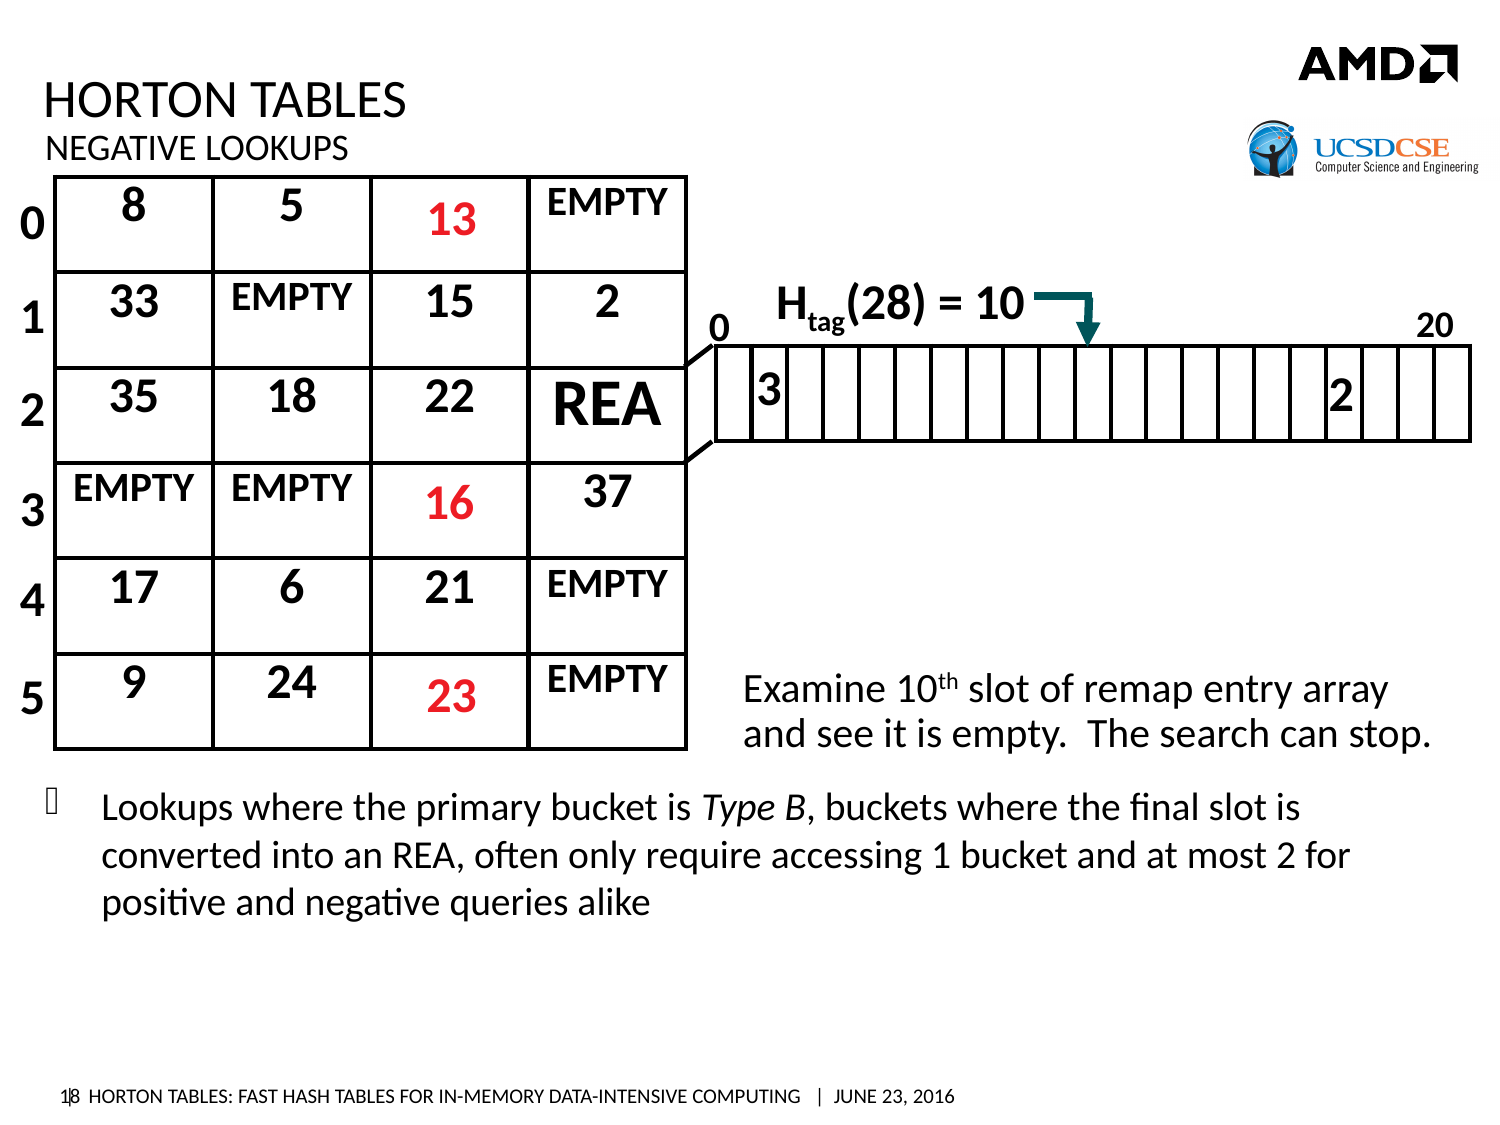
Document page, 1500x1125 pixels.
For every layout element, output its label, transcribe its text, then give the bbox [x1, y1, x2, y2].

text_box 23 [377, 662, 525, 731]
table_cell EMPTY [373, 656, 526, 747]
list Negative lookups [45, 123, 1305, 171]
table_cell REA [531, 370, 684, 461]
table_cell EMPTY [531, 656, 684, 747]
title Horton Tables [43, 50, 1304, 129]
table_header [1148, 348, 1180, 439]
table_header [1041, 348, 1073, 439]
table_header [1220, 348, 1252, 439]
table_cell 2 [531, 274, 684, 366]
table_header [1292, 348, 1324, 439]
text_box Lookups where the primary bucket is Type B, buckets where the final slot is converted into an REA, often only require accessing 1 bucket and at most 2 for positive and negative queries alike [45, 773, 1465, 996]
text_box 0 [695, 297, 724, 358]
table_header [1328, 430, 1360, 439]
table_header EMPTY [373, 179, 526, 270]
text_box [683, 441, 713, 464]
table_header [933, 348, 965, 439]
table_header [861, 348, 893, 439]
text_box 0 [5, 189, 41, 258]
table_cell 35 [57, 370, 211, 461]
table_header [754, 348, 785, 354]
table_cell 33 [57, 274, 211, 366]
table_header [789, 348, 821, 439]
table_cell EMPTY [215, 465, 369, 556]
table_cell EMPTY [531, 560, 684, 652]
table_header [1328, 348, 1360, 360]
text_box 1 [5, 283, 41, 352]
table_header [1436, 353, 1468, 439]
table_header [1184, 348, 1216, 439]
table_cell 18 [215, 370, 369, 461]
table_header [969, 348, 1001, 439]
picture [1243, 117, 1500, 181]
table_header [1077, 348, 1109, 439]
text_box 4 [5, 565, 41, 635]
table_header [1005, 348, 1037, 439]
table_header [1364, 348, 1396, 439]
table_header [1400, 348, 1432, 439]
text_box Examine 10th slot of remap entry array and see it is empty. The search can stop. [728, 658, 1461, 764]
table_cell 21 [373, 560, 526, 652]
table_header [754, 424, 785, 439]
table_cell EMPTY [57, 465, 211, 556]
table_cell 24 [215, 656, 369, 747]
text_box Compute index into remap entry array using Htag with key as input [732, 655, 1465, 767]
table_cell EMPTY [373, 465, 526, 556]
table_header [825, 348, 857, 439]
table_header [1256, 348, 1288, 439]
table_header EMPTY [531, 179, 684, 270]
text_box 16 [375, 468, 523, 538]
text_box 2 [5, 375, 41, 445]
table_cell EMPTY [215, 274, 369, 366]
text_box 20 [1401, 297, 1470, 353]
text_box 3 [5, 476, 41, 546]
table_header [897, 348, 929, 439]
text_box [684, 344, 713, 367]
text_box Determine 28 is not stored in its primary bucket (2) and proceed to examine REA [724, 654, 1457, 759]
table_cell 17 [57, 560, 211, 652]
table_cell 15 [373, 274, 526, 366]
text_box 13 [377, 185, 525, 254]
table_cell 22 [373, 370, 526, 461]
text_box Htag(28) = 10 [761, 262, 1138, 339]
table_header 5 [215, 179, 369, 270]
table_header [1113, 348, 1144, 439]
table_cell 37 [531, 465, 684, 556]
table_cell 6 [215, 560, 369, 652]
table_header 8 [57, 179, 211, 270]
text_box 3 [741, 354, 816, 424]
text_box 5 [5, 664, 41, 733]
text_box 2 [1313, 360, 1388, 430]
table_cell 9 [57, 656, 211, 747]
table_header [718, 348, 749, 439]
